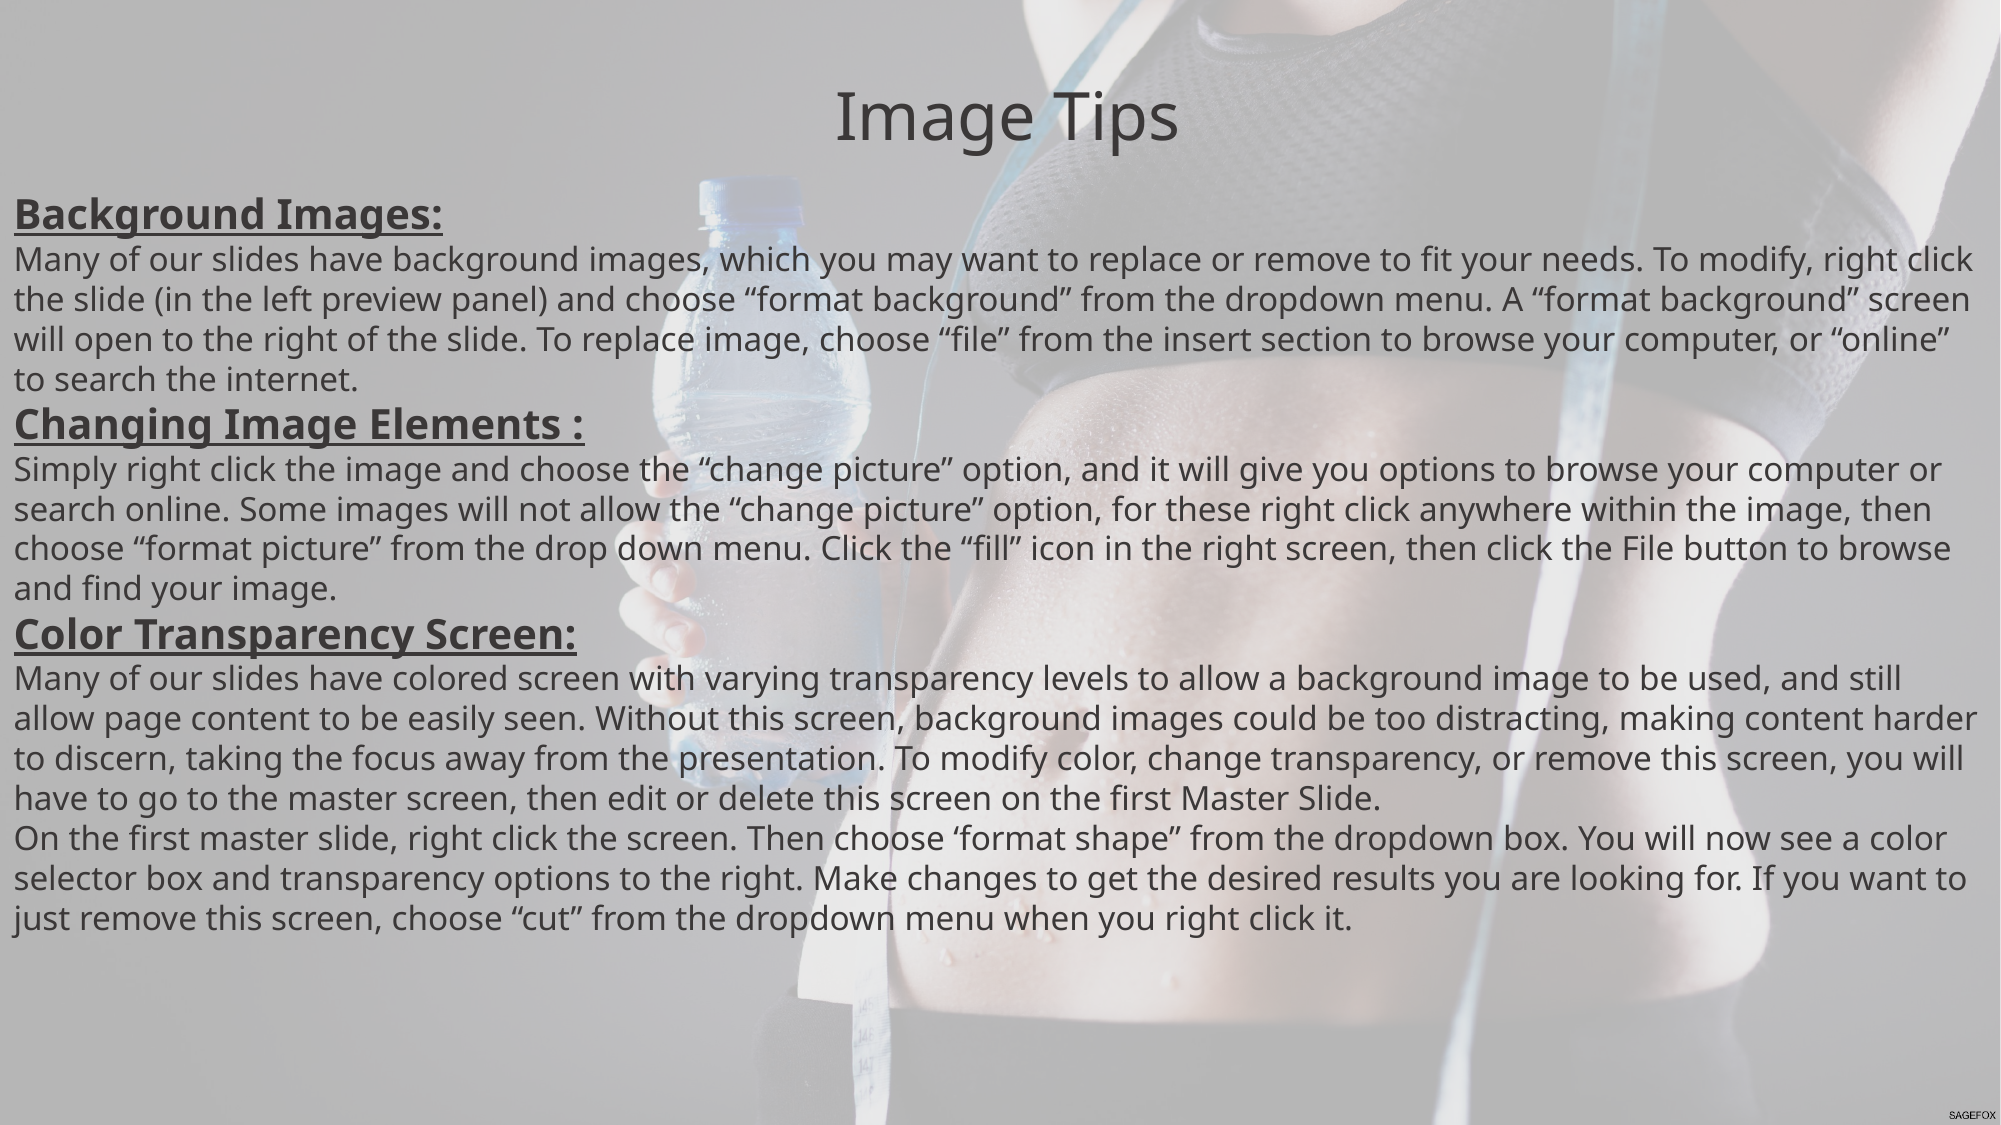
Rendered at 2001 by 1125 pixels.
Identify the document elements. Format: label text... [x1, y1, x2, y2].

text_box Background Images: Many of our slides have background images, which you may want to replace or remove to fit your needs. To modify, right click the slide (in the left preview panel) and choose “format background” from the dropdown menu. A “format background” screen will open to the right of the slide. To replace image, choose “file” from the insert section to browse your computer, or “online” to search the internet. Changing Image Elements : Simply right click the image and choose the “change picture” option, and it will give you options to browse your computer or search online. Some images will not allow the “change picture” option, for these right click anywhere within the image, then choose “format picture” from the drop down menu. Click the “fill” icon in the right screen, then click the File button to browse and find your image. Color Transparency Screen: Many of our slides have colored screen with varying transparency levels to allow a background image to be used, and still allow page content to be easily seen. Without this screen, background images could be too distracting, making content harder to discern, taking the focus away from the presentation. To modify color, change transparency, or remove this screen, you will have to go to the master screen, then edit or delete this screen on the first Master Slide. On the first master slide, right click the screen. Then choose ‘format shape” from the dropdown box. You will now see a color selector box and transparency options to the right. Make changes to get the desired results you are looking for. If you want to just remove this screen, choose “cut” from the dropdown menu when you right click it. [0, 0, 2000, 1125]
title Image Tips [597, 59, 1420, 177]
